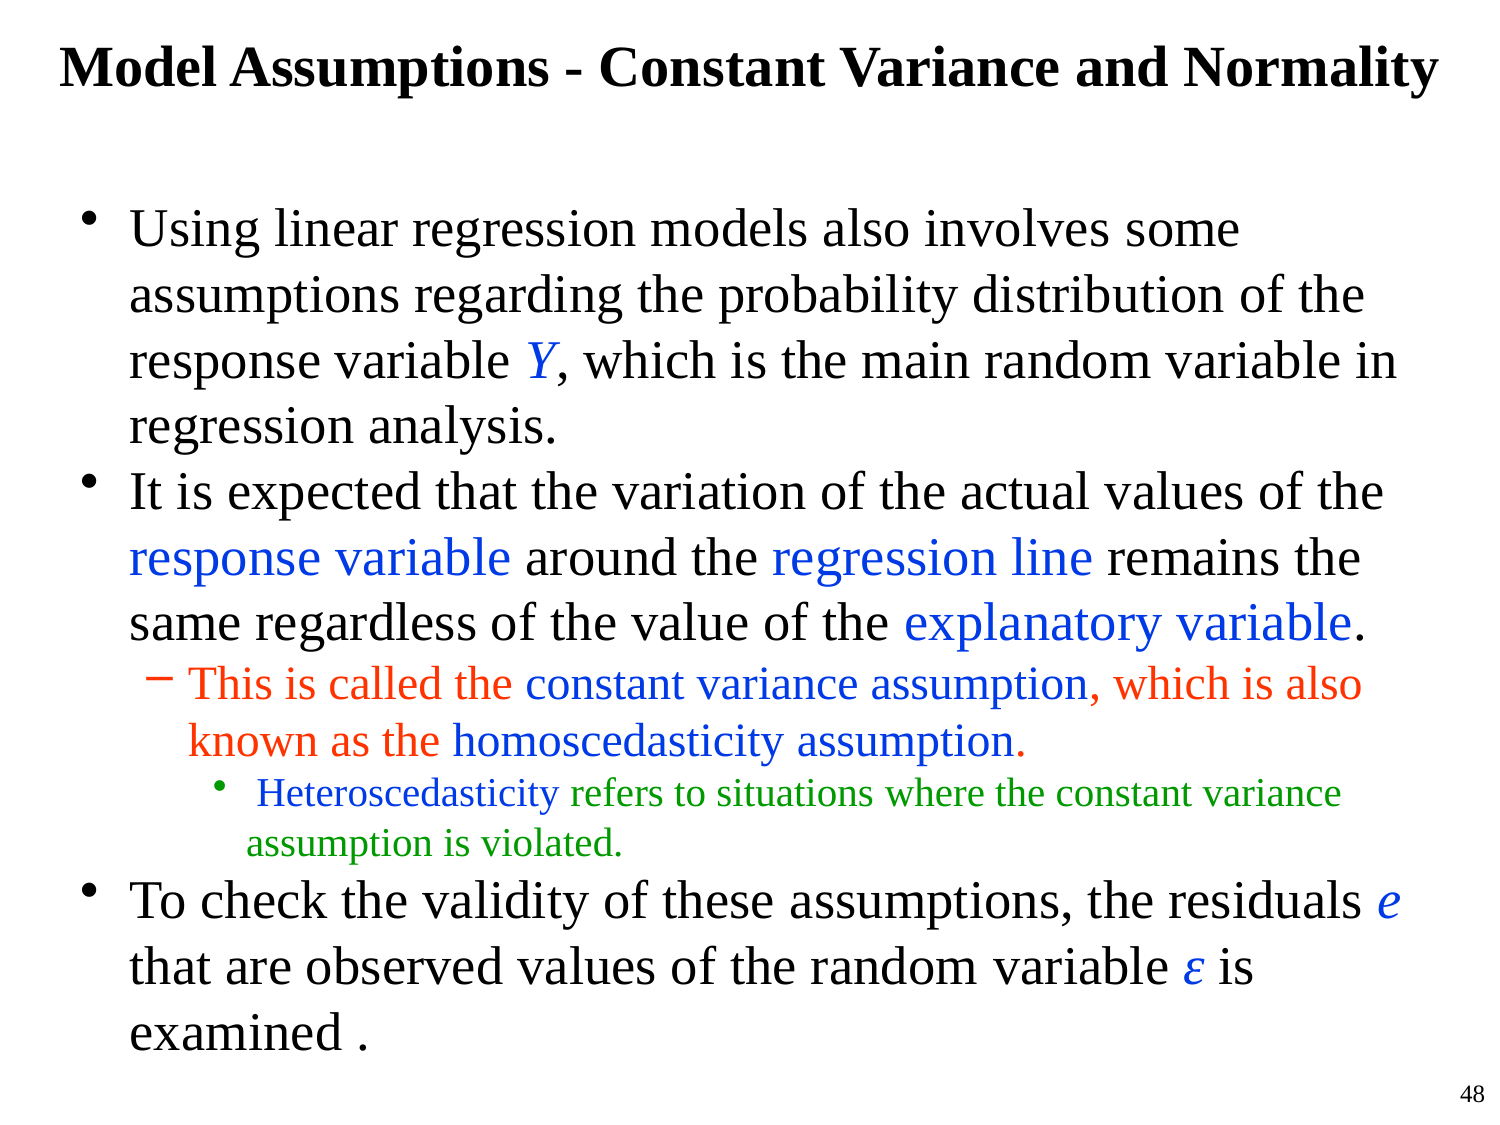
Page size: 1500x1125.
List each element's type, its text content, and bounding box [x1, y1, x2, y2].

list Using linear regression models also involves some assumptions regarding the probability distribution of the response variable Y, which is the main random variable in regression analysis. It is expected that the variation of the actual values of the response variable around the regression line remains the same regardless of the value of the explanatory variable. This is called the constant variance assumption, which is also known as the homoscedasticity assumption. Heteroscedasticity refers to situations where the constant variance assumption is violated. To check the validity of these assumptions, the residuals e that are observed values of the random variable ε is examined . [64, 184, 1436, 1071]
slide_number 48 [1186, 1069, 1500, 1125]
title Model Assumptions - Constant Variance and Normality [0, 0, 1500, 126]
